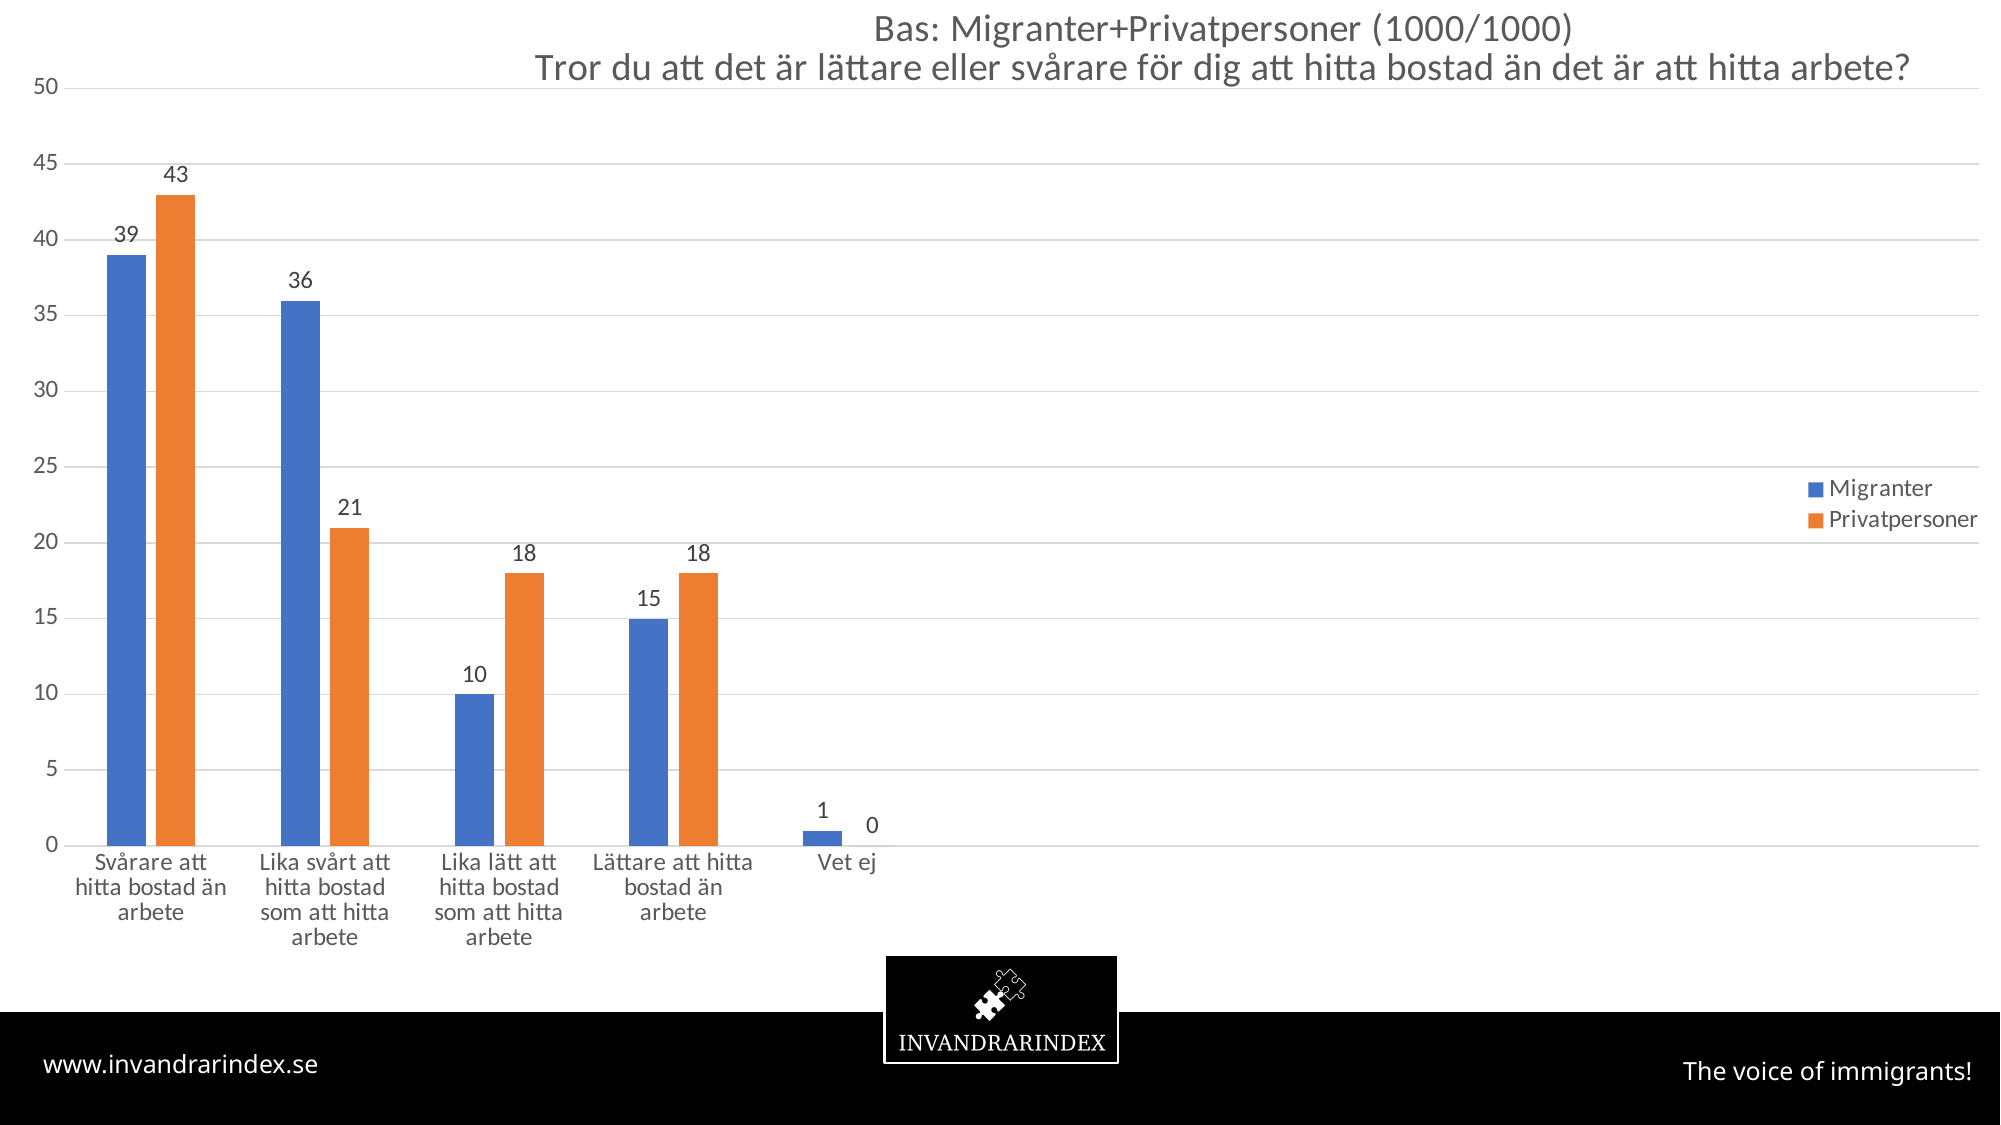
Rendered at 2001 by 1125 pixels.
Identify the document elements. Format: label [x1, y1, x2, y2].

chart [0, 0, 2000, 1011]
picture [886, 1011, 1117, 1062]
